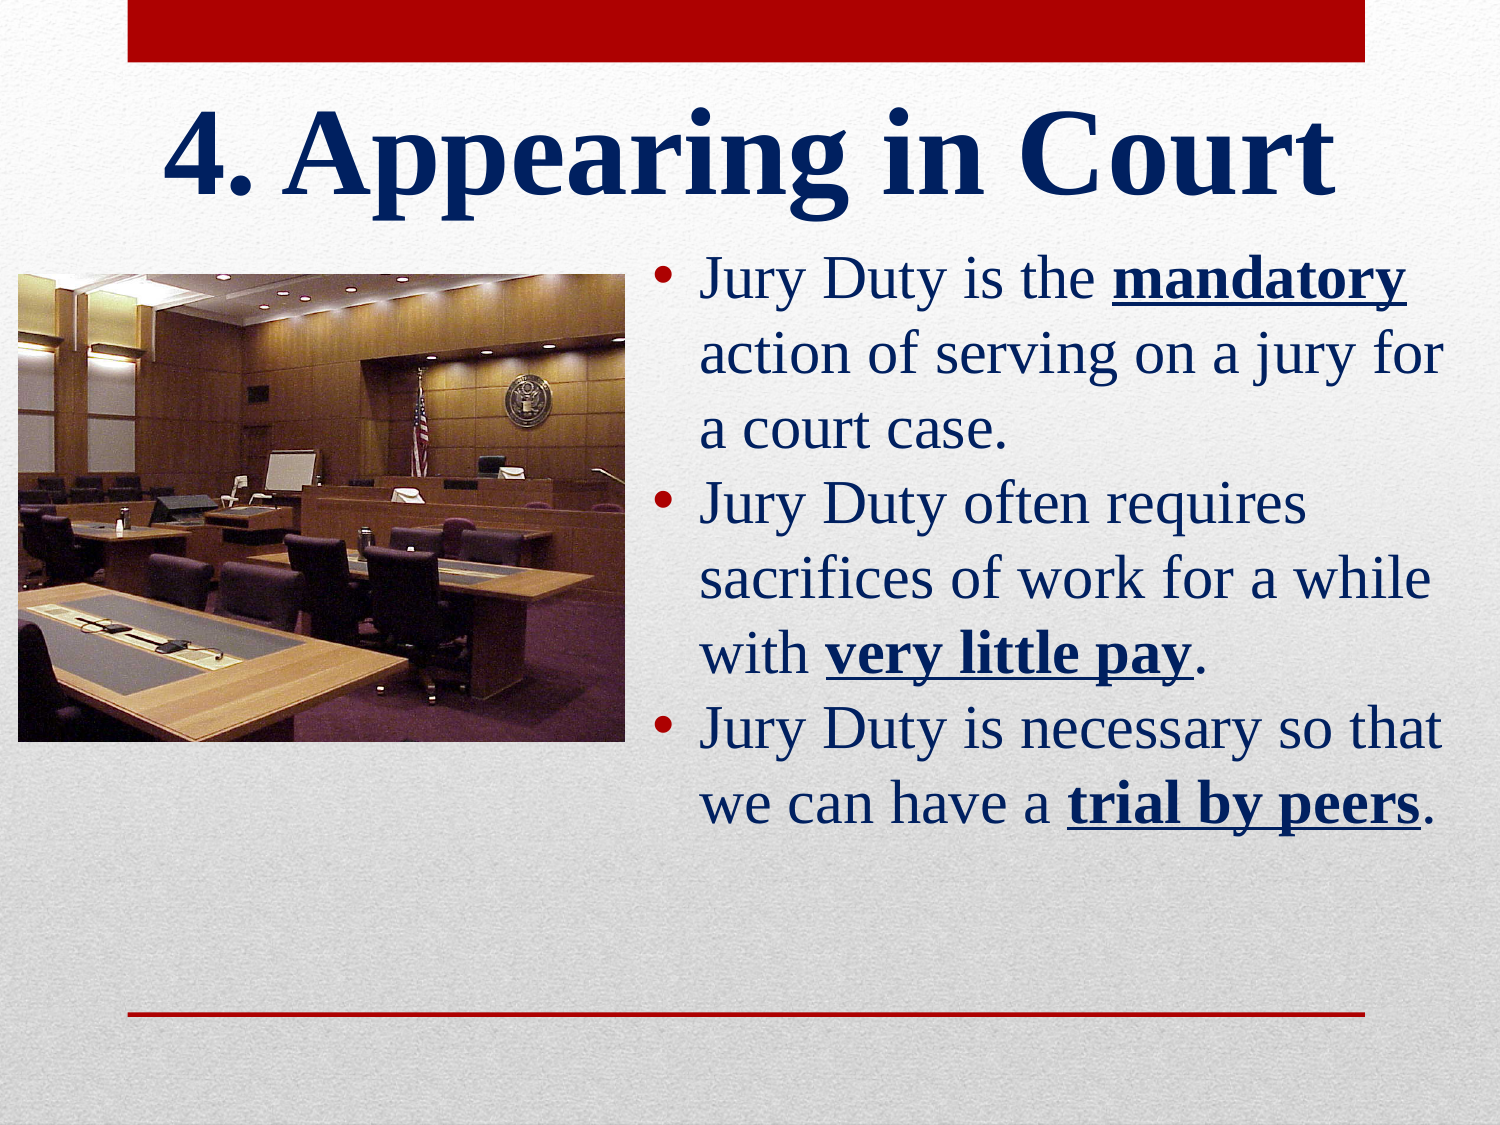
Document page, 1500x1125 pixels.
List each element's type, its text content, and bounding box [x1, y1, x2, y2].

picture [18, 274, 626, 743]
text_box 4. Appearing in Court [137, 62, 1363, 228]
text_box Jury Duty is the mandatory action of serving on a jury for a court case. Jury Duty often requires sacrifices of work for a while with very little pay. Jury Duty is necessary so that we can have a trial by peers. [637, 229, 1463, 844]
